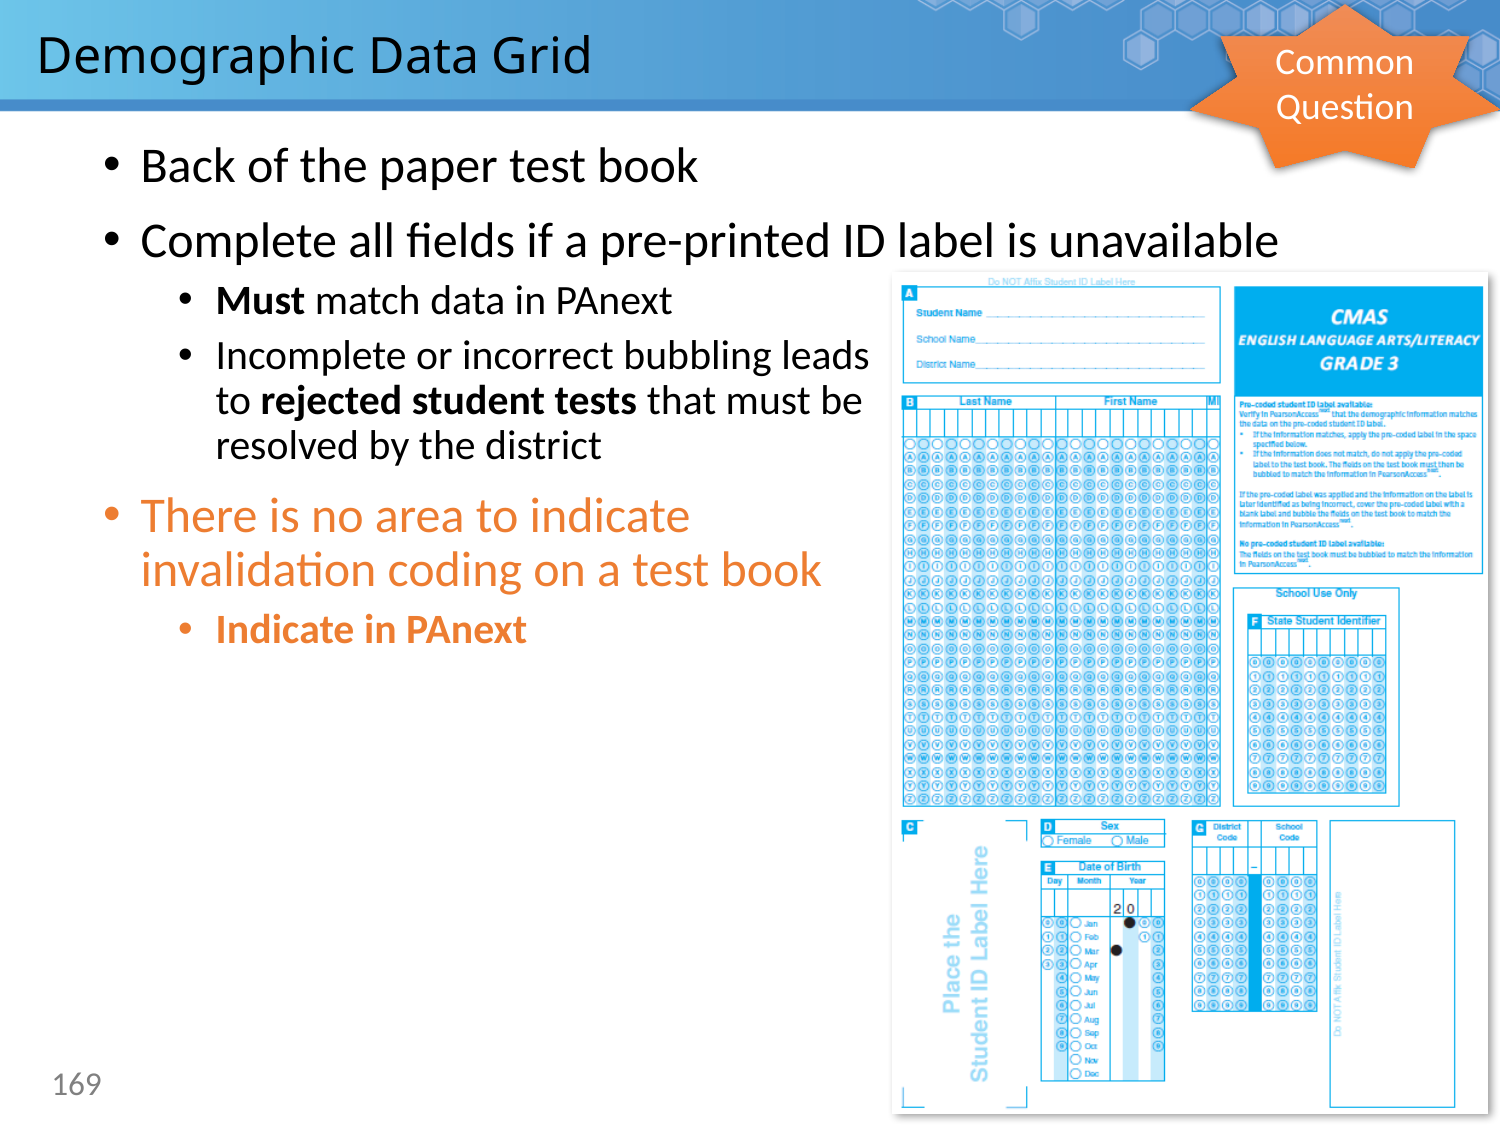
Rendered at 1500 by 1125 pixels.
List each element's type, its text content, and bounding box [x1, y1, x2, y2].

picture [892, 272, 1488, 1114]
picture [0, 0, 1500, 112]
list Back of the paper test book Complete all fields if a pre-printed ID label is unavailable Must match data in PAnext Incomplete or incorrect bubbling leads to rejected student tests that must be resolved by the district There is no area to indicate invalidation coding on a test book Indicate in PAnext [103, 139, 1397, 1002]
slide_number 169 [36, 1054, 375, 1115]
title Demographic Data Grid [36, 27, 1299, 87]
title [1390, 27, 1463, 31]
text_box Common Question [1190, 4, 1500, 169]
